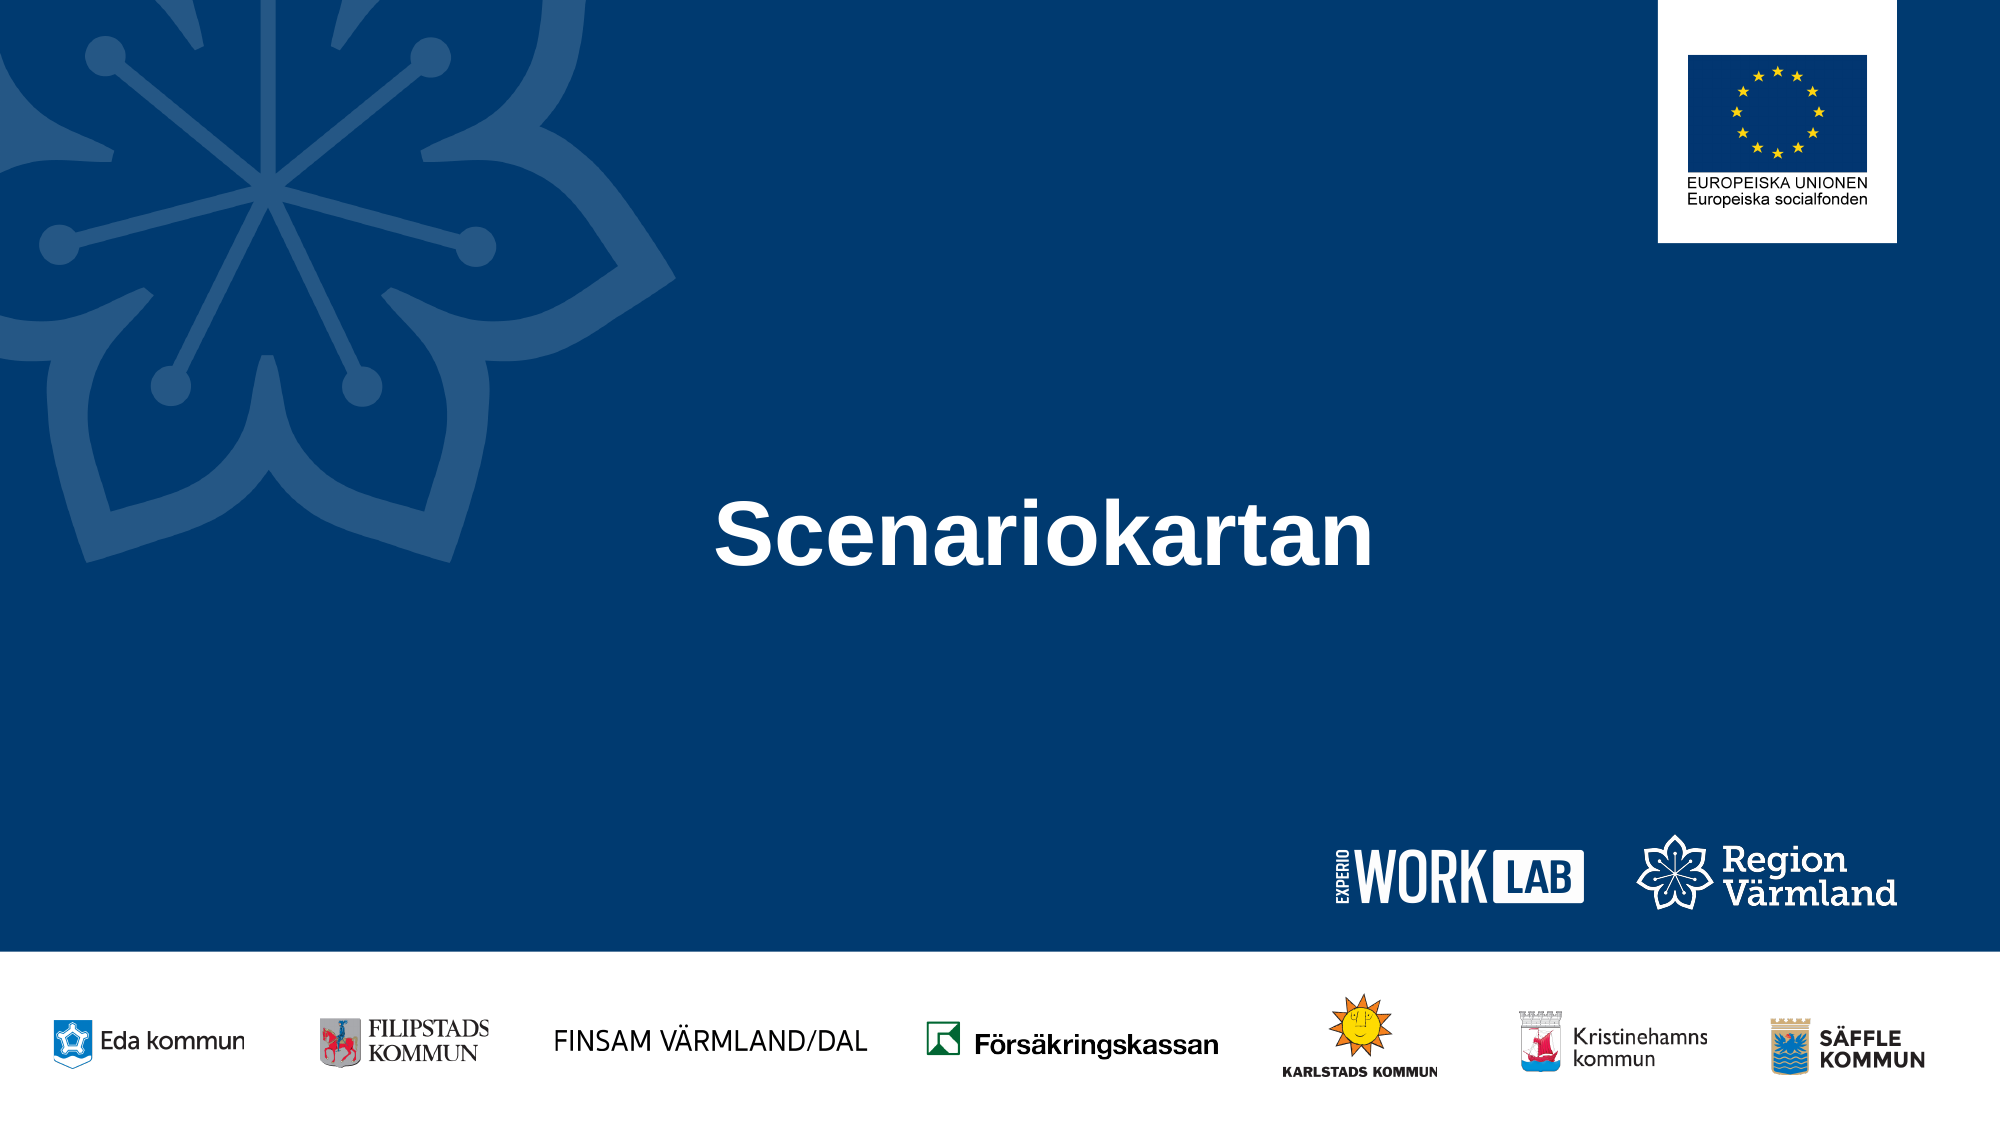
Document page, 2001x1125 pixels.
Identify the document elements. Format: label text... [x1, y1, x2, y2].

picture [921, 1017, 1223, 1064]
picture [1684, 51, 1871, 209]
picture [1636, 834, 1897, 910]
picture [1336, 834, 1584, 923]
title Scenariokartan [698, 376, 1617, 592]
